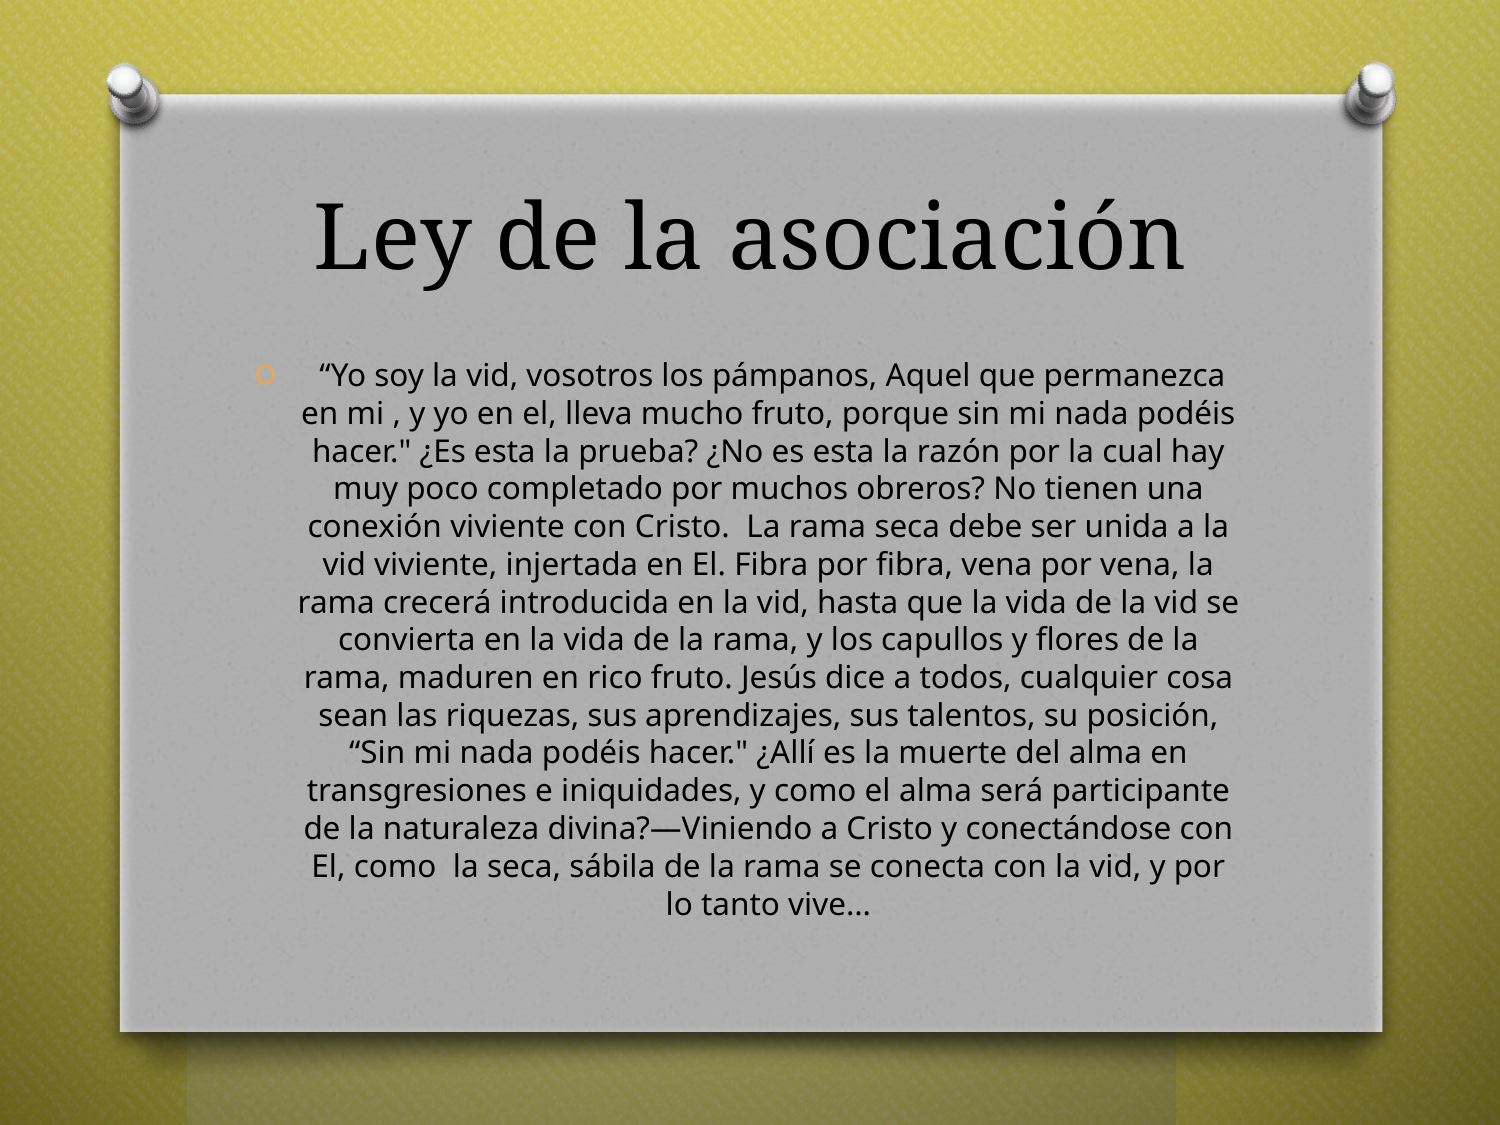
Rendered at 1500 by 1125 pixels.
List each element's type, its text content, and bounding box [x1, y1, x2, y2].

picture [1317, 35, 1439, 156]
picture [75, 29, 198, 153]
title Ley de la asociación [179, 134, 1323, 332]
list “Yo soy la vid, vosotros los pámpanos, Aquel que permanezca en mi , y yo en el, lleva mucho fruto, porque sin mi nada podéis hacer." ¿Es esta la prueba? ¿No es esta la razón por la cual hay muy poco completado por muchos obreros? No tienen una conexión viviente con Cristo. La rama seca debe ser unida a la vid viviente, injertada en El. Fibra por fibra, vena por vena, la rama crecerá introducida en la vid, hasta que la vida de la vid se convierta en la vida de la rama, y los capullos y flores de la rama, maduren en rico fruto. Jesús dice a todos, cualquier cosa sean las riquezas, sus aprendizajes, sus talentos, su posición, “Sin mi nada podéis hacer." ¿Allí es la muerte del alma en transgresiones e iniquidades, y como el alma será participante de la naturaleza divina?—Viniendo a Cristo y conectándose con El, como la seca, sábila de la rama se conecta con la vid, y por lo tanto vive… [240, 347, 1257, 939]
